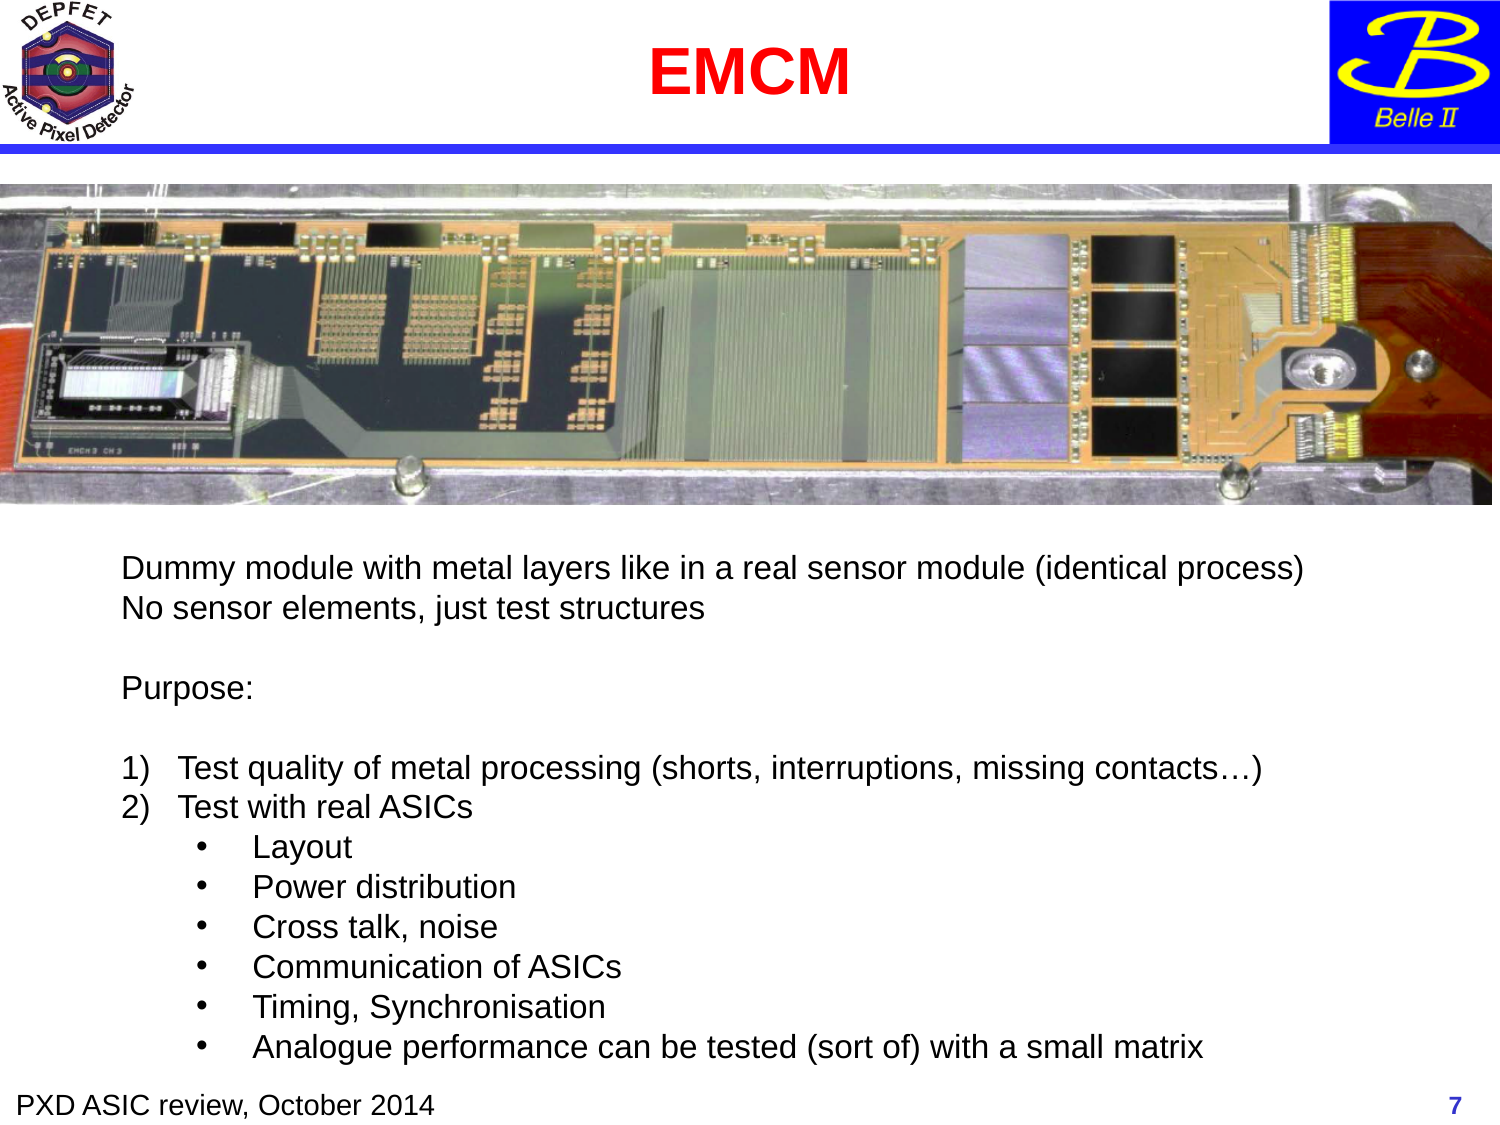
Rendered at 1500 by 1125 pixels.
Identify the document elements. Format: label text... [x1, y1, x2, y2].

picture [0, 137, 136, 144]
picture [0, 184, 1492, 505]
text_box Dummy module with metal layers like in a real sensor module (identical process) No sensor elements, just test structures Purpose: Test quality of metal processing (shorts, interruptions, missing contacts…) Test with real ASICs Layout Power distribution Cross talk, noise Communication of ASICs Timing, Synchronisation Analogue performance can be tested (sort of) with a small matrix [106, 538, 1322, 1113]
picture [1328, 137, 1500, 144]
title EMCM [0, 0, 1500, 137]
slide_number 7 [1411, 1082, 1500, 1125]
